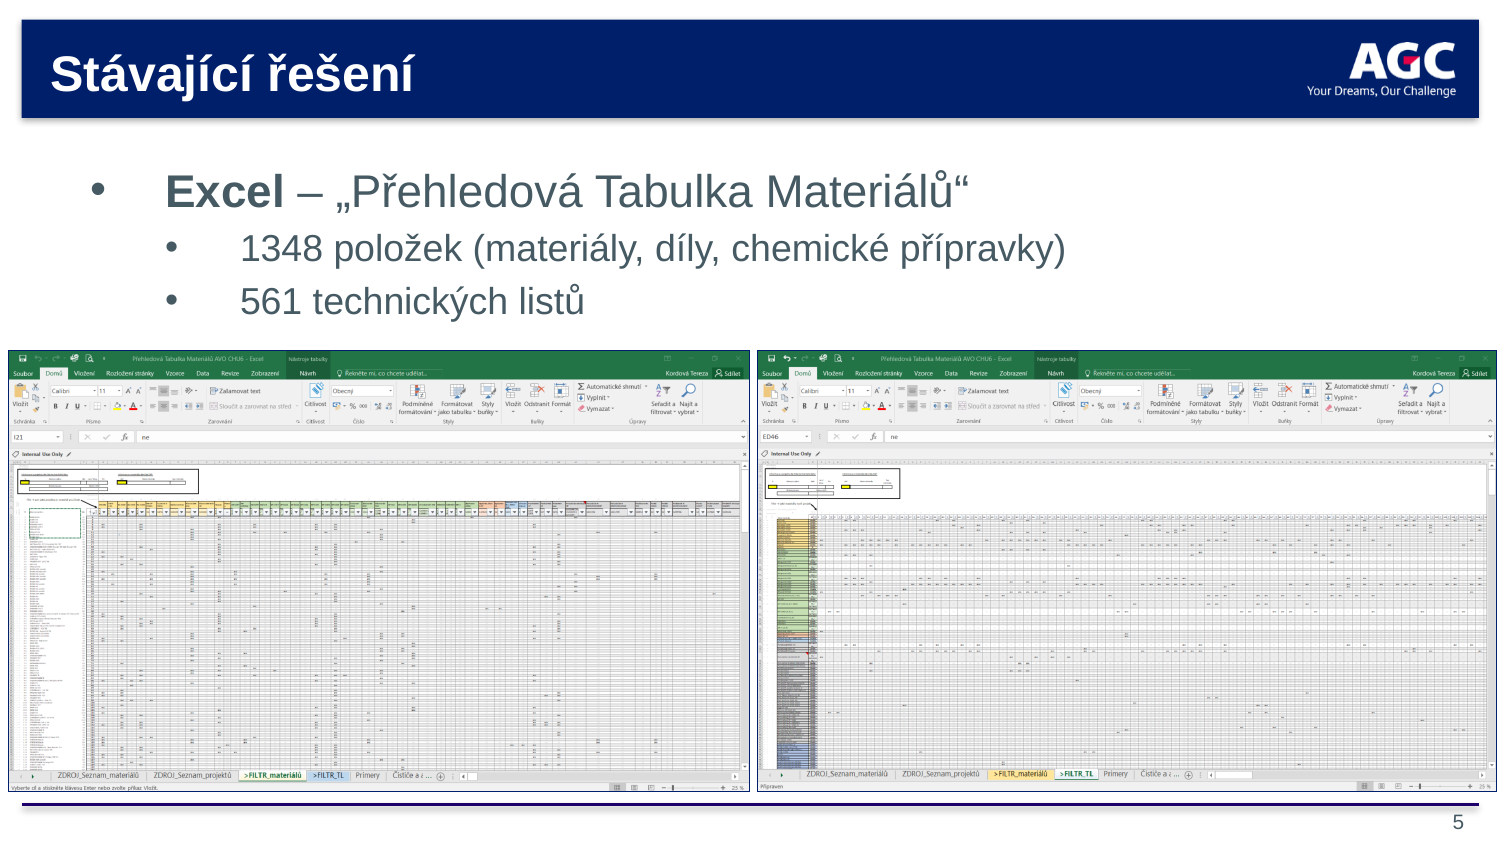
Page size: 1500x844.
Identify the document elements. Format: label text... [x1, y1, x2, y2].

picture [1307, 42, 1456, 98]
text_box Excel – „Přehledová Tabulka Materiálů“ 1348 položek (materiály, díly, chemické přípravky) 561 technických listů [74, 154, 1425, 351]
picture [8, 350, 751, 792]
title Stávající řešení [35, 33, 1276, 110]
slide_number 5 [1393, 806, 1479, 836]
picture [757, 350, 1497, 792]
